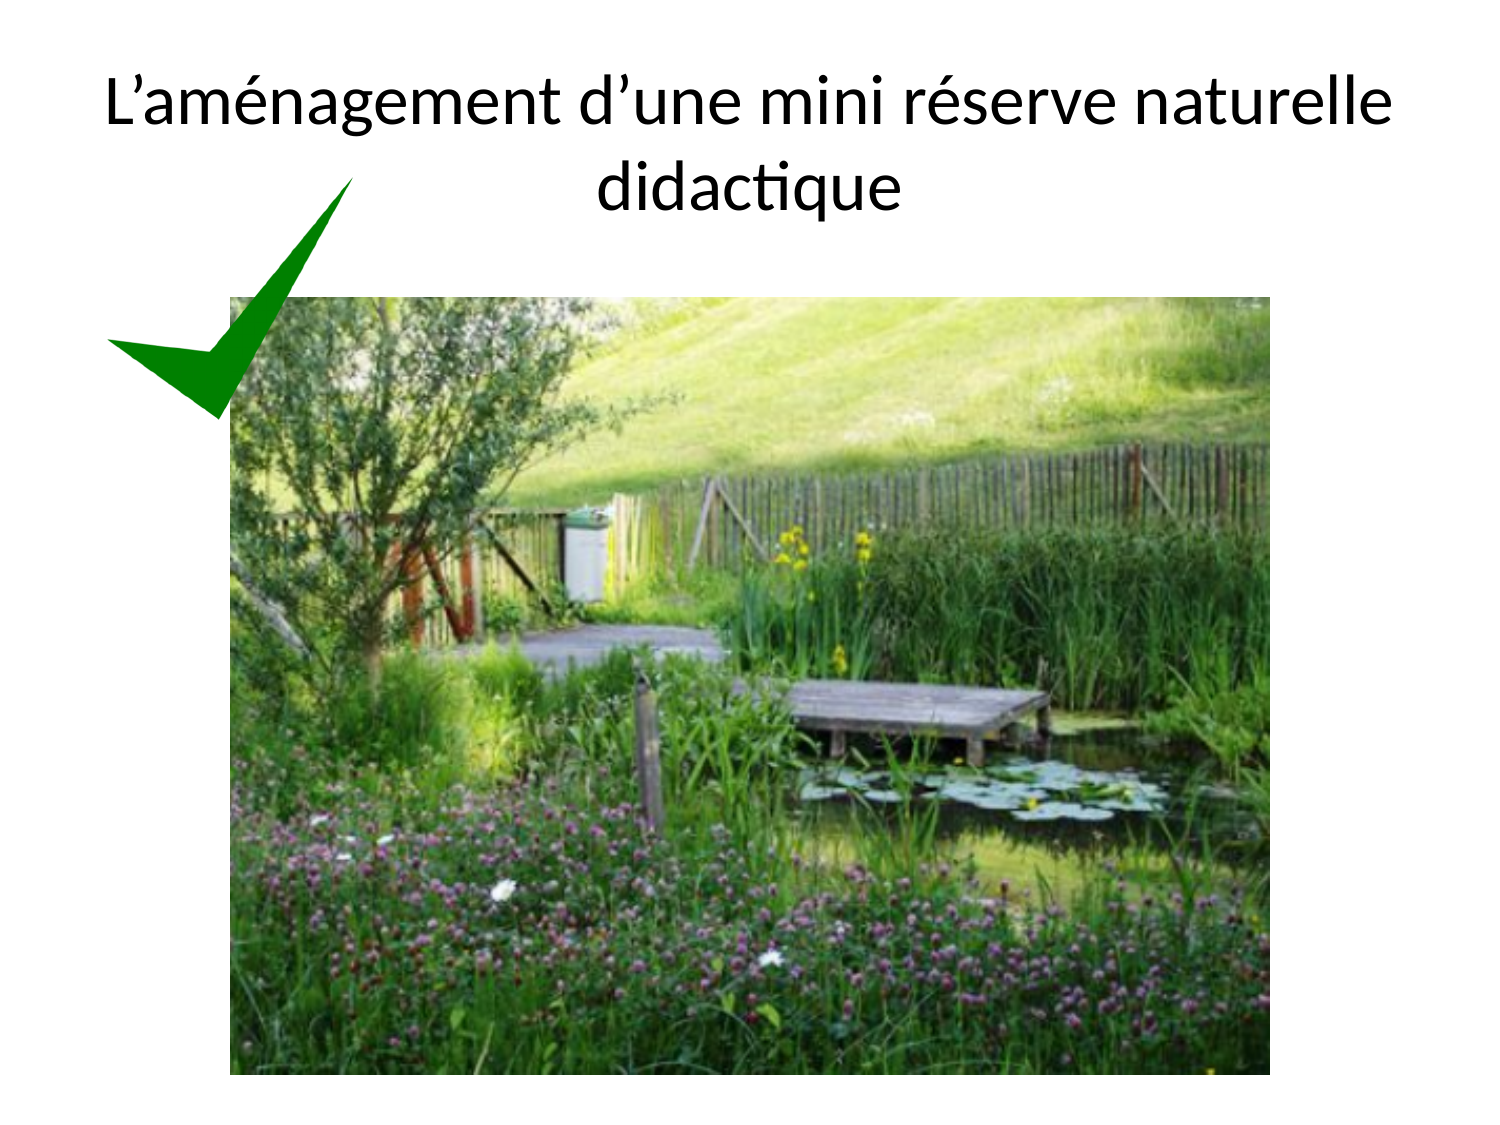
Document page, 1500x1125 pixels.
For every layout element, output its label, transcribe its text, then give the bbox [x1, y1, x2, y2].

title L’aménagement d’une mini réserve naturelle didactique [75, 45, 1425, 233]
picture [107, 175, 1270, 1075]
